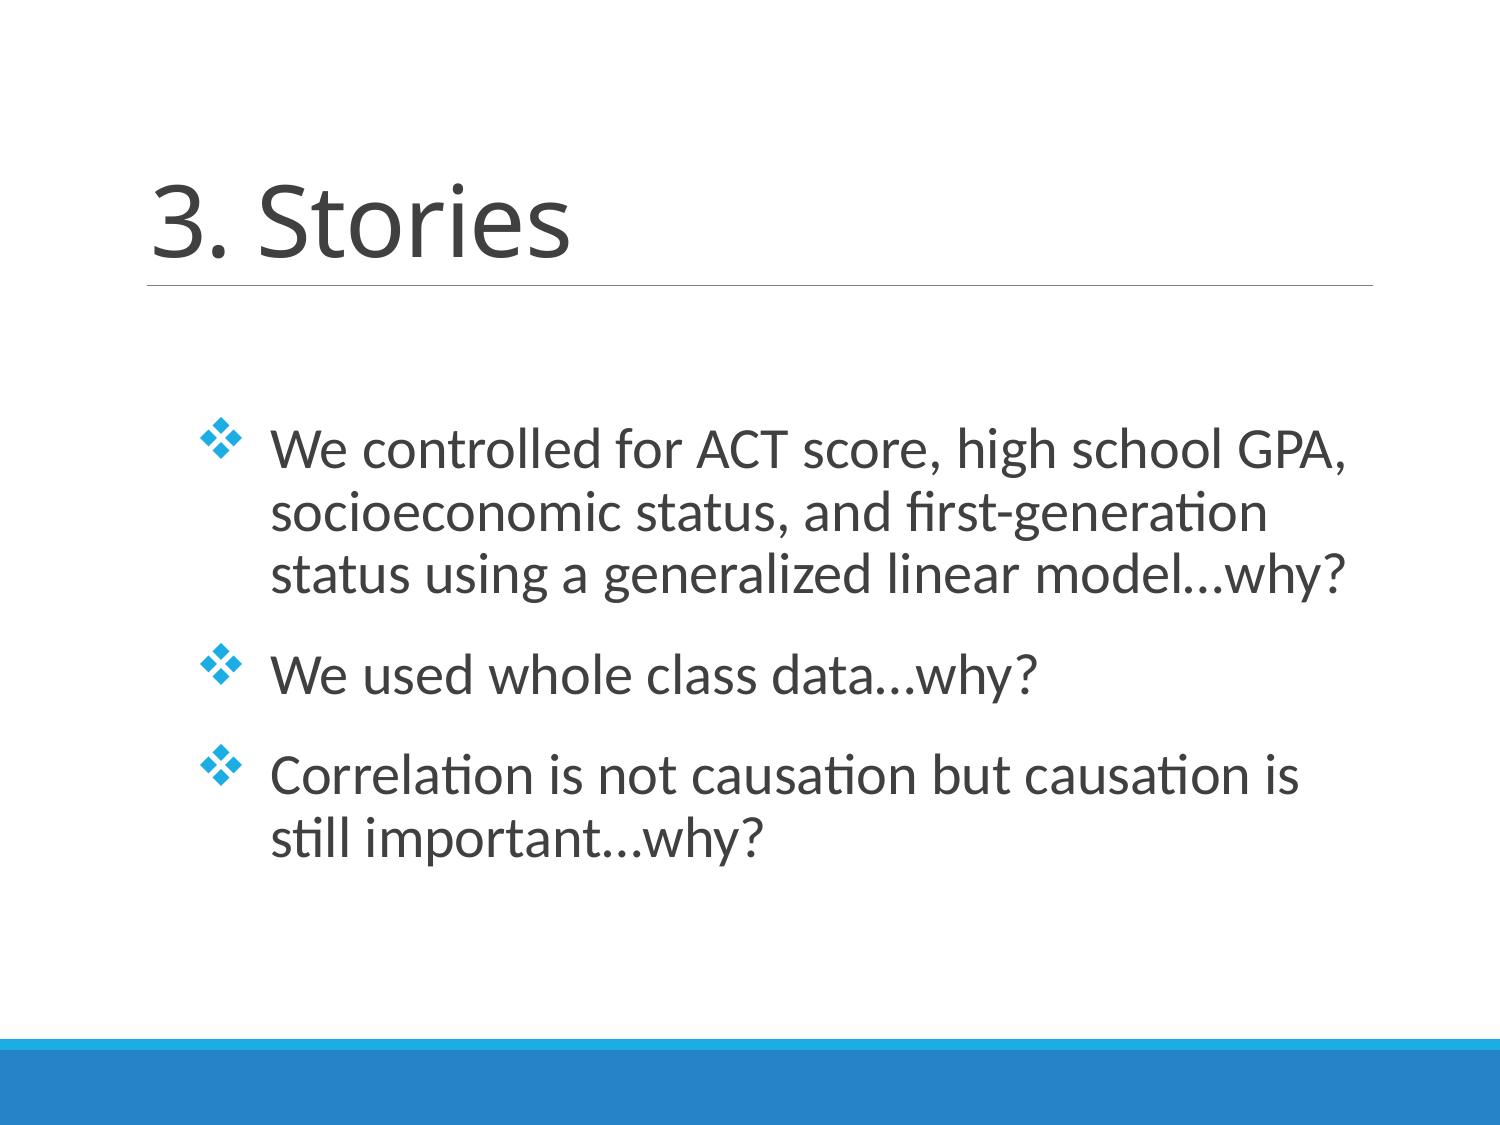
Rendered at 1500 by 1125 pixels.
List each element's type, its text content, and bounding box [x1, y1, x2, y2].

list We controlled for ACT score, high school GPA, socioeconomic status, and first-generation status using a generalized linear model…why? We used whole class data…why? Correlation is not causation but causation is still important…why? [135, 302, 1373, 963]
title 3. Stories [135, 47, 1373, 285]
